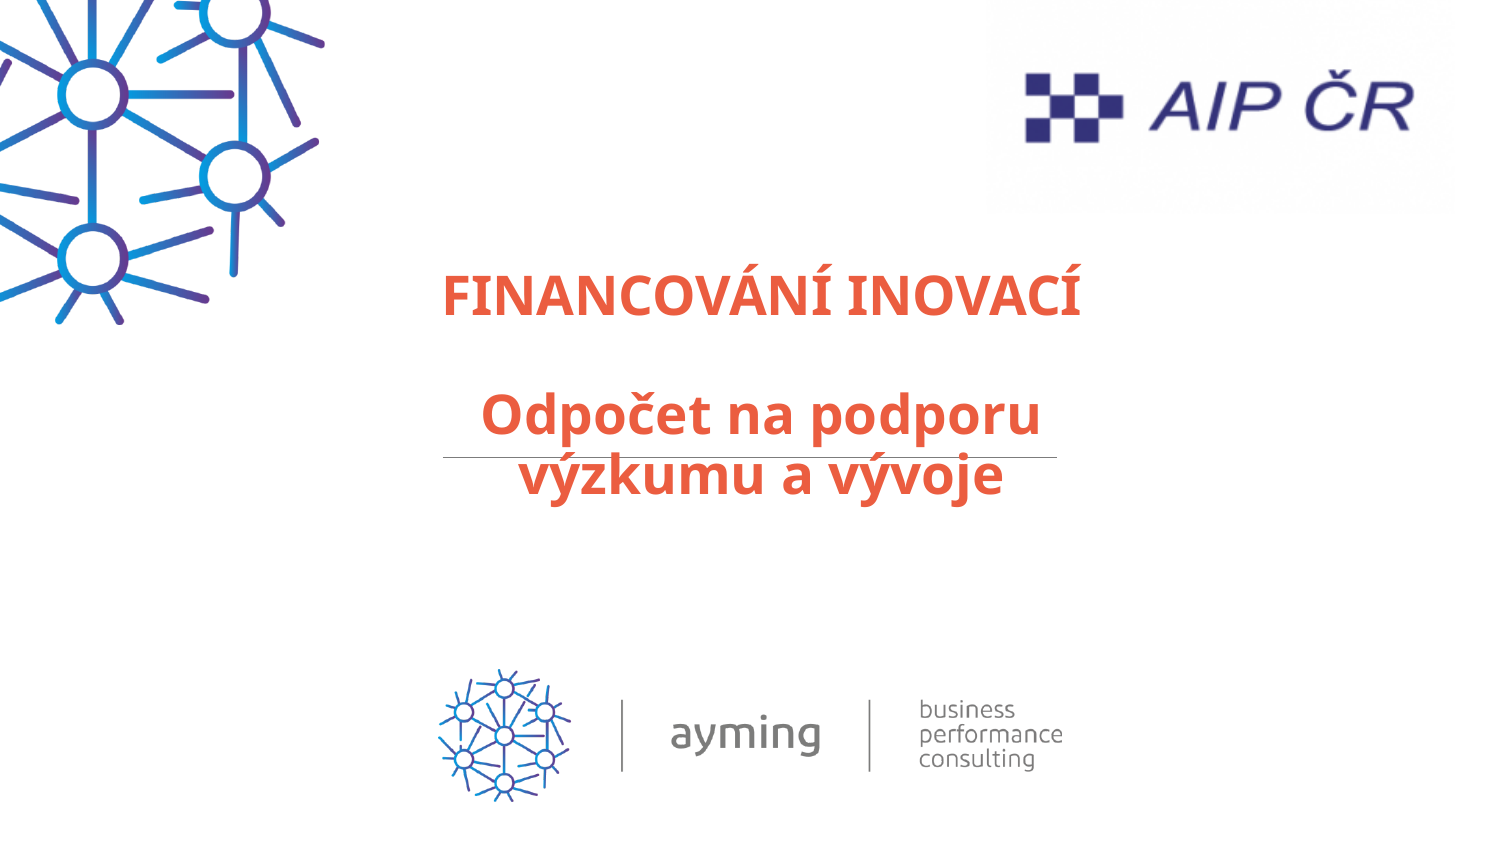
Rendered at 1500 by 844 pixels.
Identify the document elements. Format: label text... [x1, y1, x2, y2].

picture [438, 669, 1062, 802]
picture [0, 0, 325, 325]
title FINANCOVÁNÍ INOVACÍ Odpočet na podporu výzkumu a vývoje [419, 256, 1105, 514]
picture [985, 0, 1456, 215]
